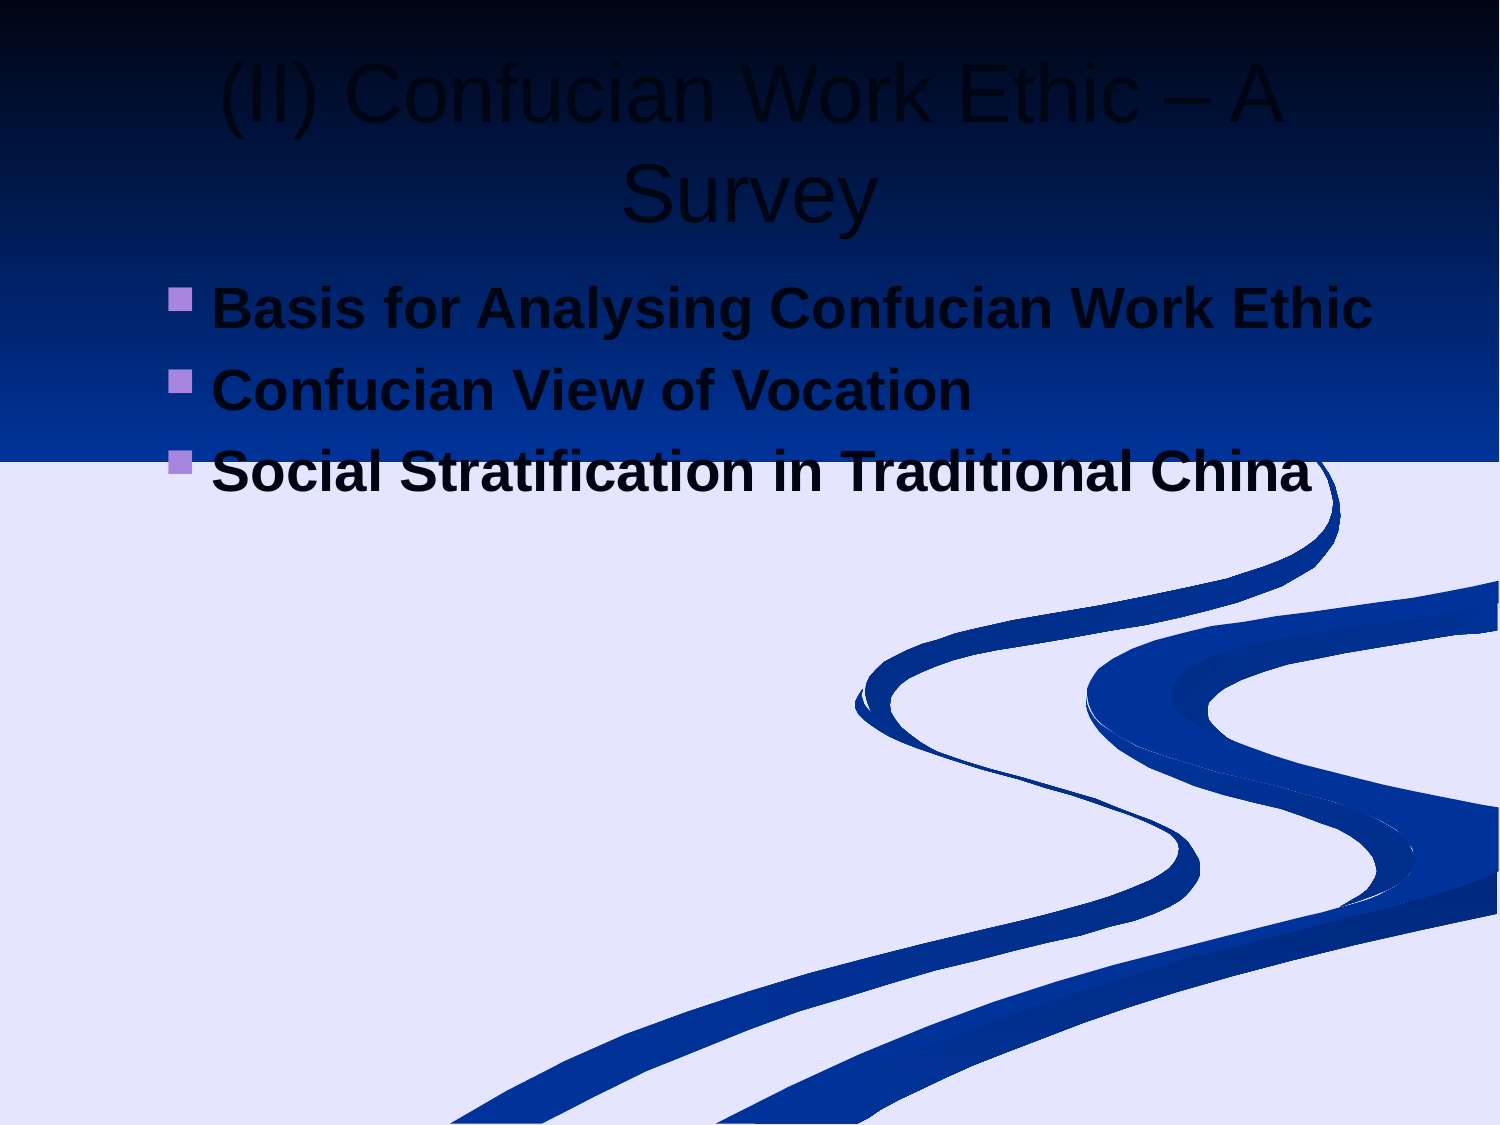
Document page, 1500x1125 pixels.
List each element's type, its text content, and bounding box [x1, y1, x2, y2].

title (II) Confucian Work Ethic – A Survey [75, 45, 1425, 233]
list Basis for Analysing Confucian Work Ethic Confucian View of Vocation Social Stratification in Traditional China [75, 262, 1425, 1005]
